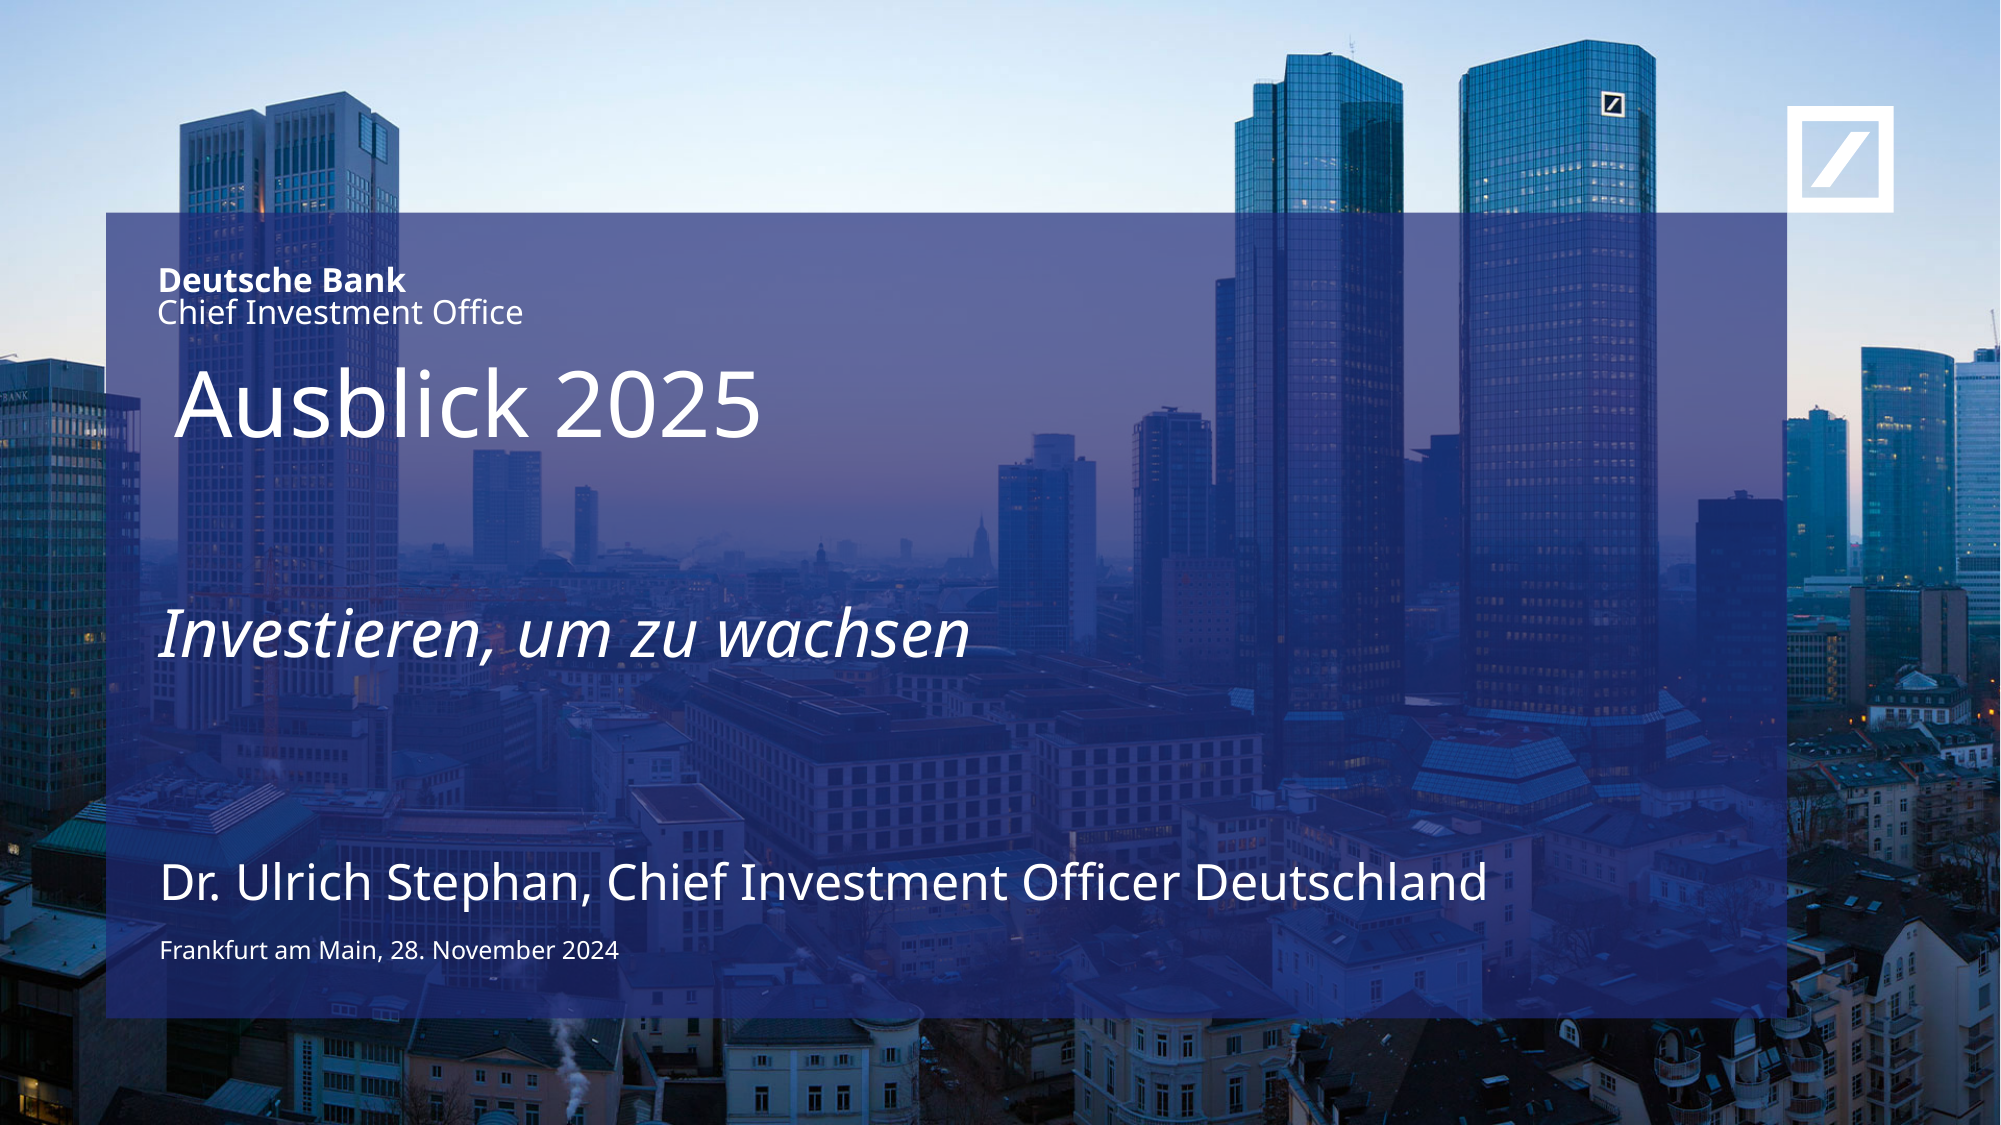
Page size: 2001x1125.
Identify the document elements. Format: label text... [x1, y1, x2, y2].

picture [0, 0, 2001, 1125]
title Ausblick 2025 [159, 351, 956, 582]
list Chief Investment Office [156, 296, 1000, 334]
list Dr. Ulrich Stephan, Chief Investment Officer Deutschland Frankfurt am Main, 28. November 2024 [159, 913, 1733, 966]
list Investieren, um zu wachsen [159, 582, 1733, 775]
